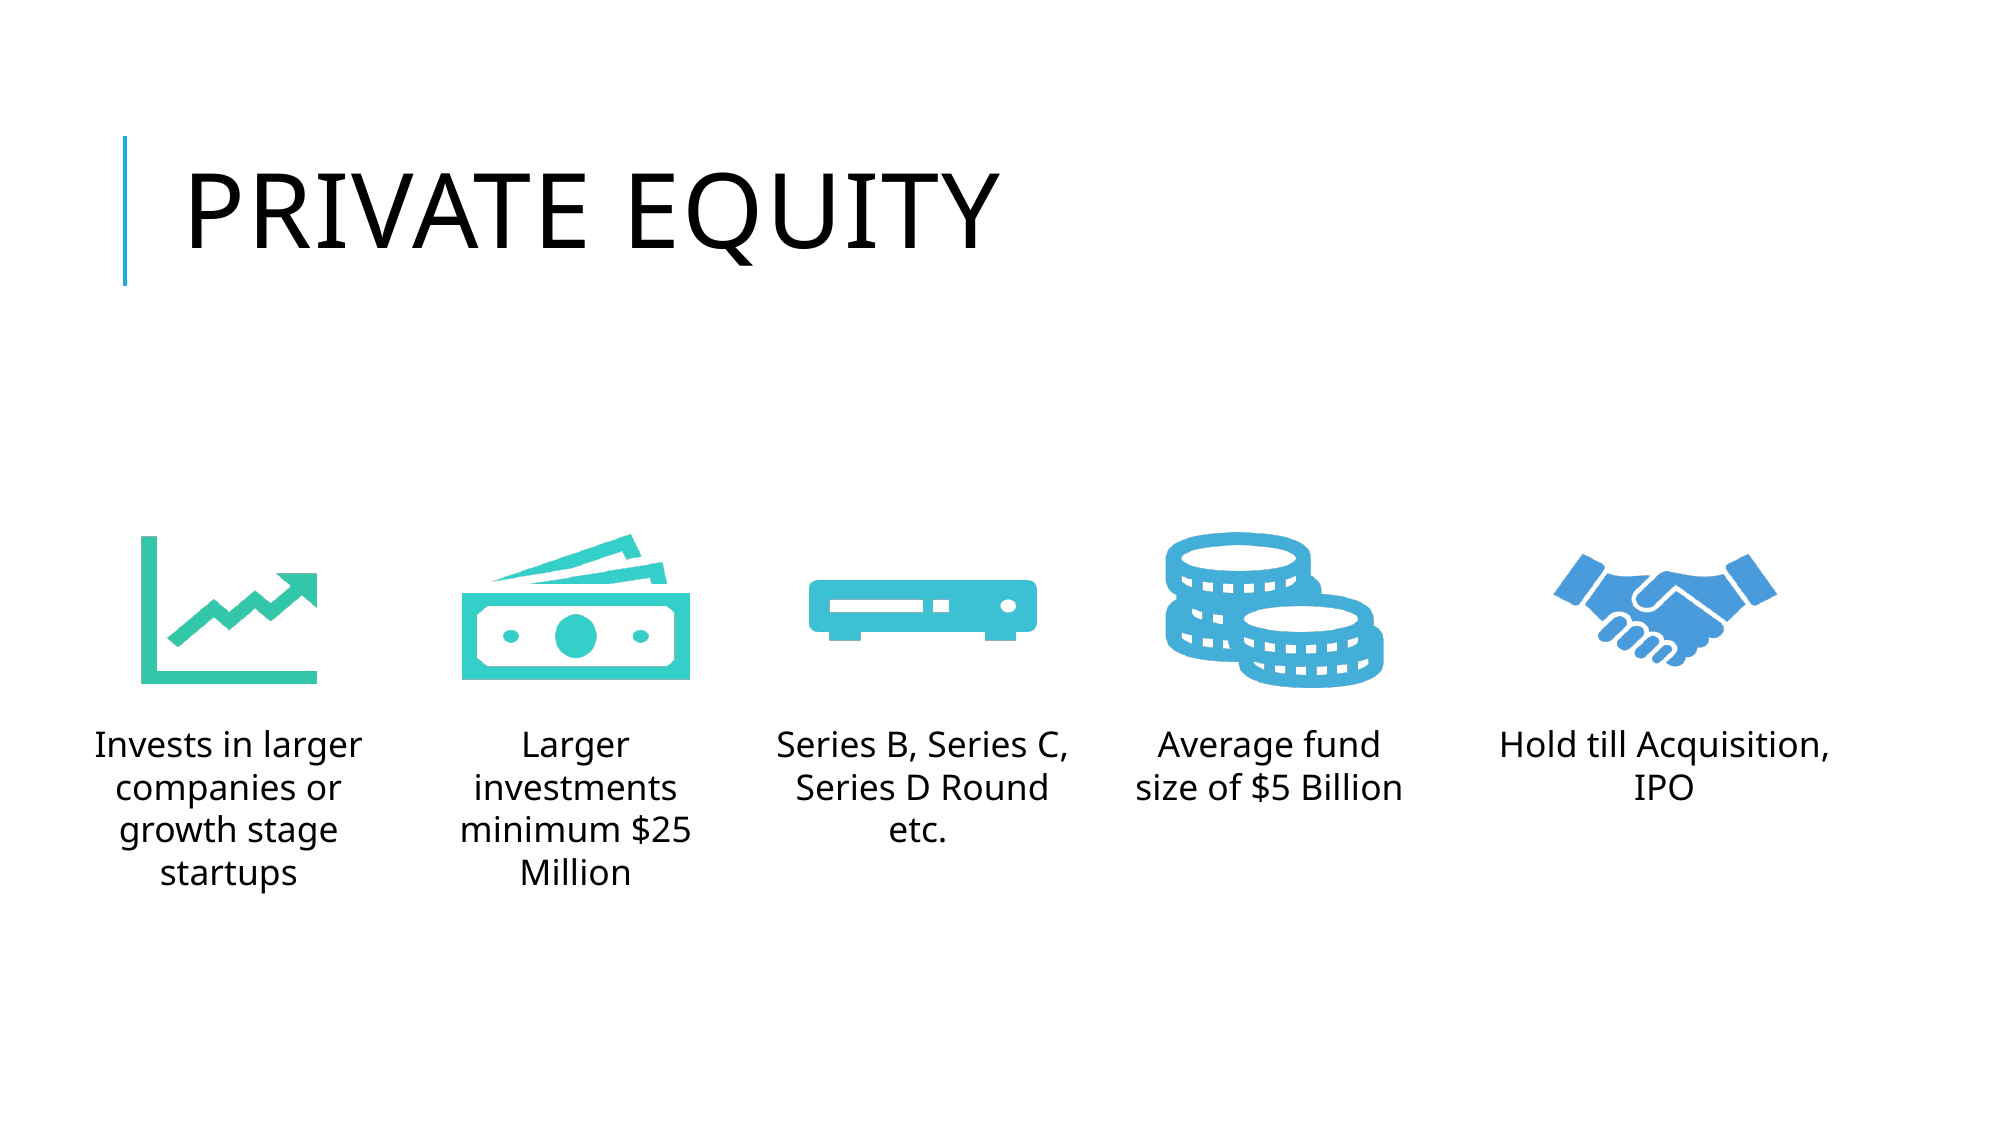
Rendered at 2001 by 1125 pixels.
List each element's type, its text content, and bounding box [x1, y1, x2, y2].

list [30, 290, 1912, 1056]
title Private Equity [168, 96, 1763, 283]
